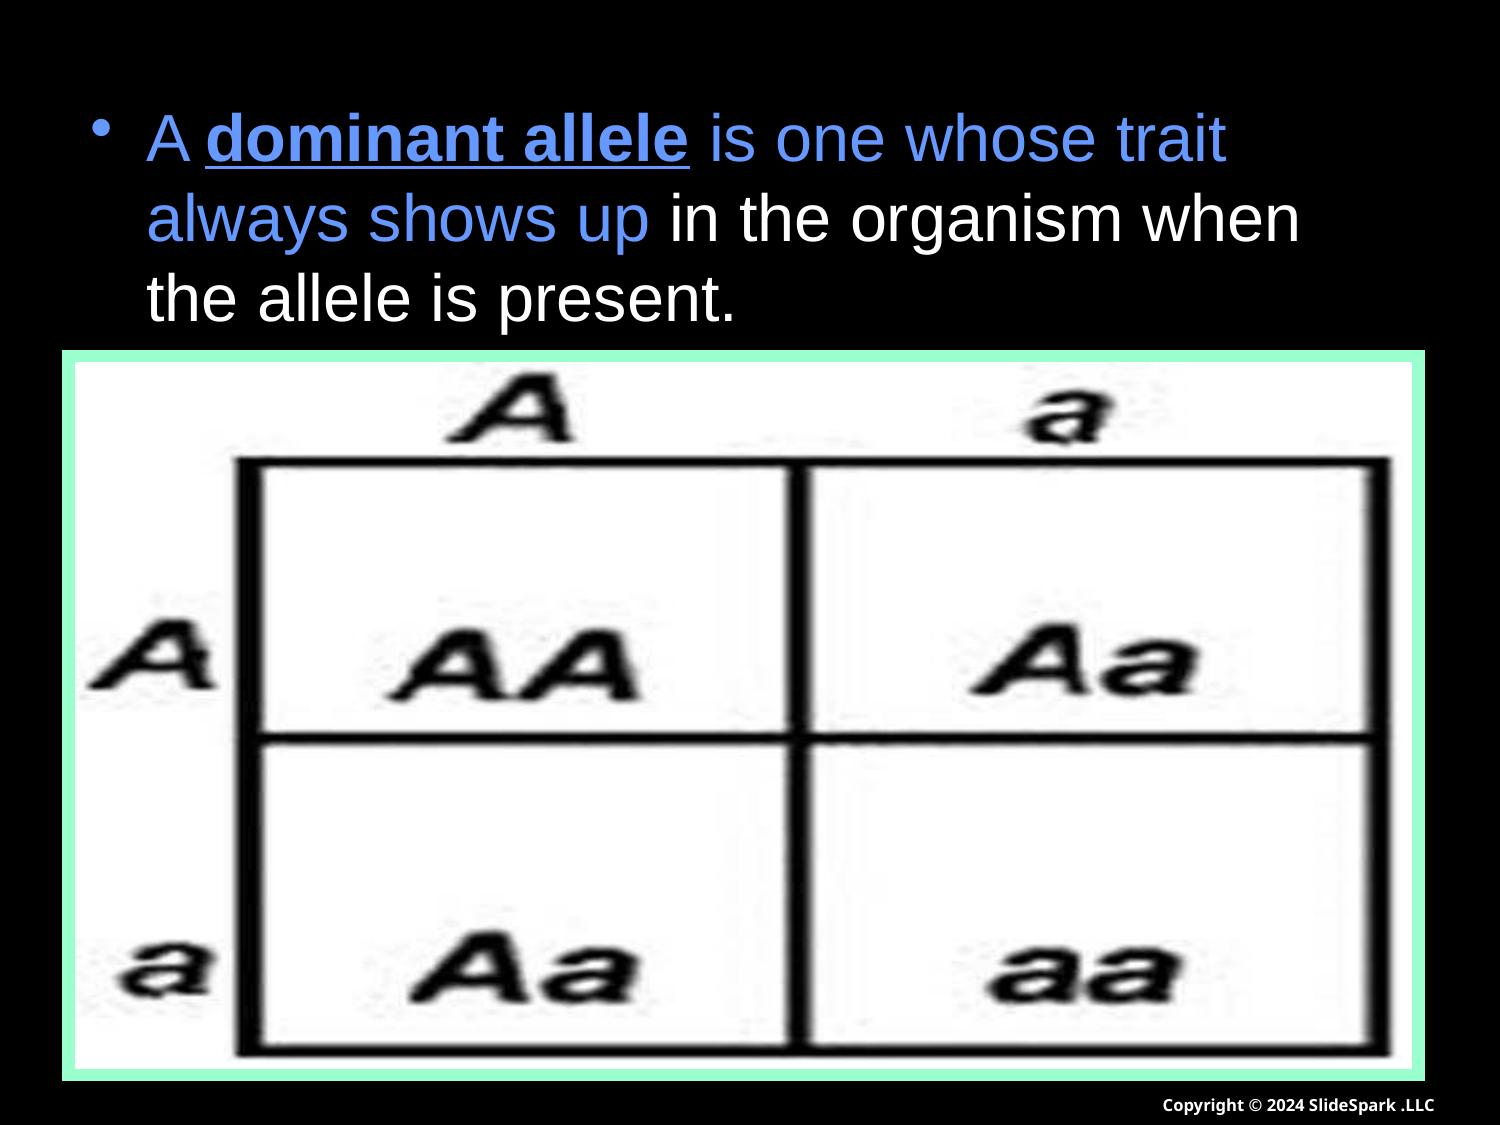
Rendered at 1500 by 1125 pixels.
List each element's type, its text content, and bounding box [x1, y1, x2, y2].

text_box Copyright © 2024 SlideSpark .LLC [937, 1087, 1450, 1123]
list A dominant allele is one whose trait always shows up in the organism when the allele is present. [75, 87, 1425, 350]
picture [74, 362, 1413, 1069]
